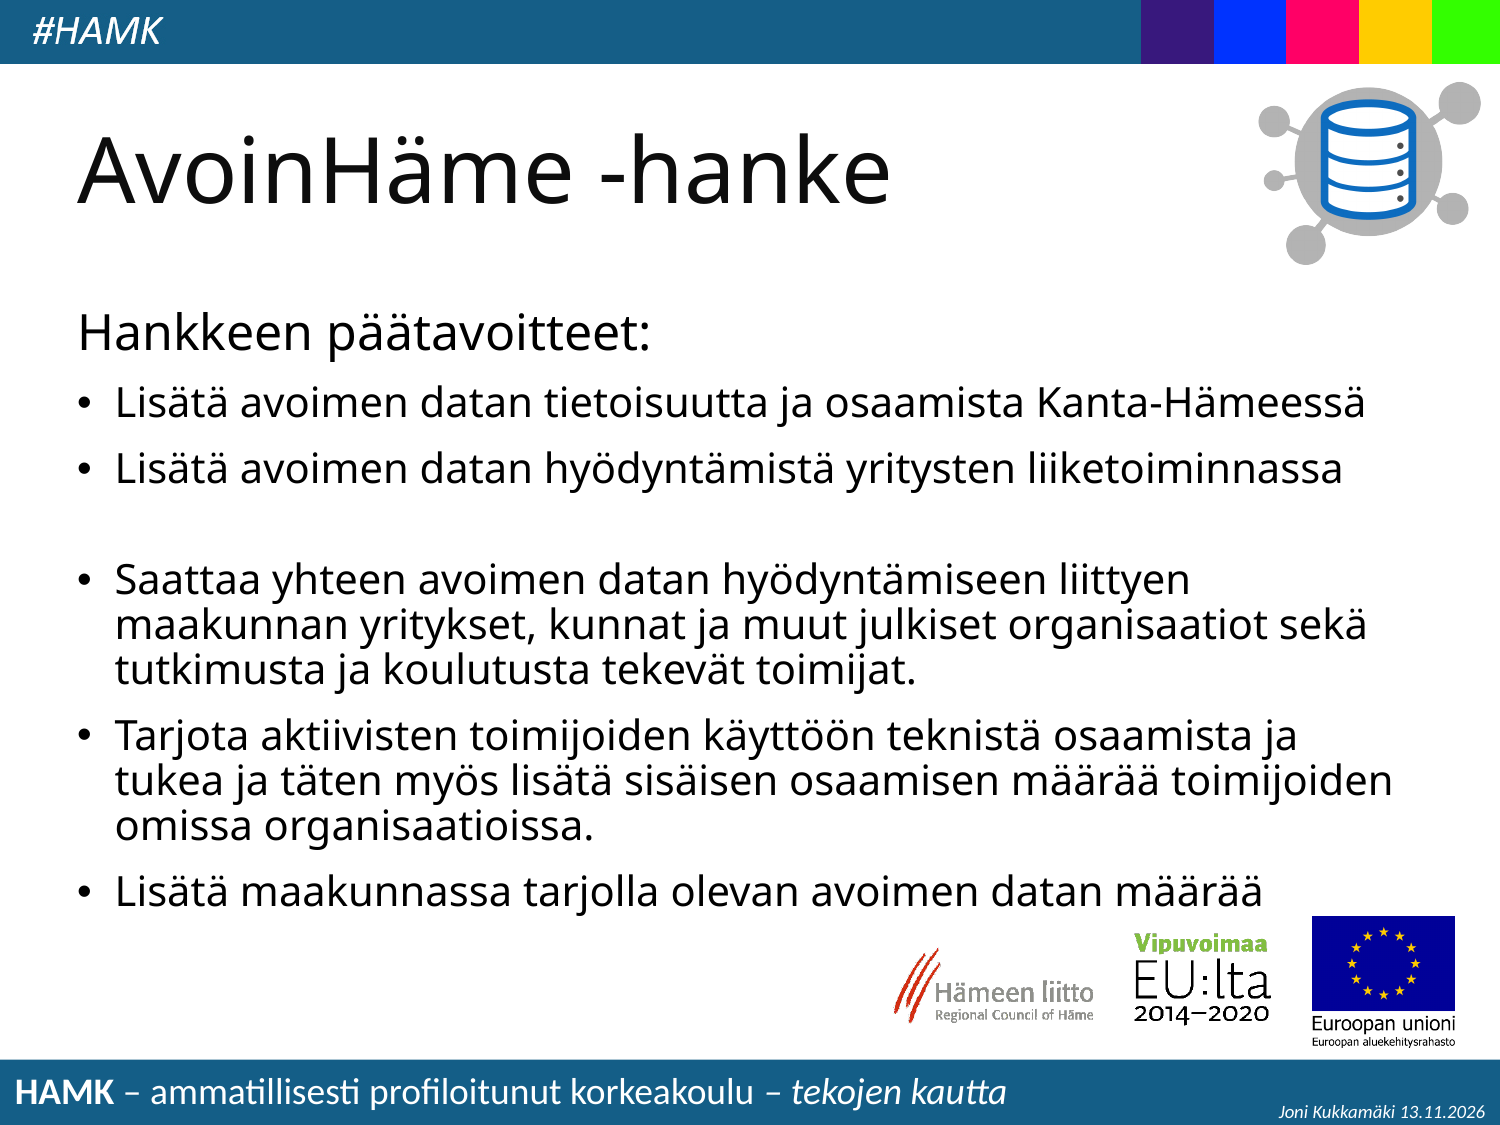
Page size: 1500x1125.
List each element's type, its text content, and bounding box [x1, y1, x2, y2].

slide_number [1250, 1097, 1500, 1125]
title AvoinHäme -hanke [62, 64, 1430, 283]
picture [893, 945, 1093, 1026]
picture [0, 0, 1500, 64]
picture [1312, 916, 1455, 1064]
picture [1117, 916, 1288, 1038]
list Hankkeen päätavoitteet: Lisätä avoimen datan tietoisuutta ja osaamista Kanta-Hämeessä Lisätä avoimen datan hyödyntämistä yritysten liiketoiminnassa Saattaa yhteen avoimen datan hyödyntämiseen liittyen maakunnan yritykset, kunnat ja muut julkiset organisaatiot sekä tutkimusta ja koulutusta tekevät toimijat. Tarjota aktiivisten toimijoiden käyttöön teknistä osaamista ja tukea ja täten myös lisätä sisäisen osaamisen määrää toimijoiden omissa organisaatioissa. Lisätä maakunnassa tarjolla olevan avoimen datan määrää [62, 299, 1430, 1014]
picture [1239, 73, 1500, 270]
